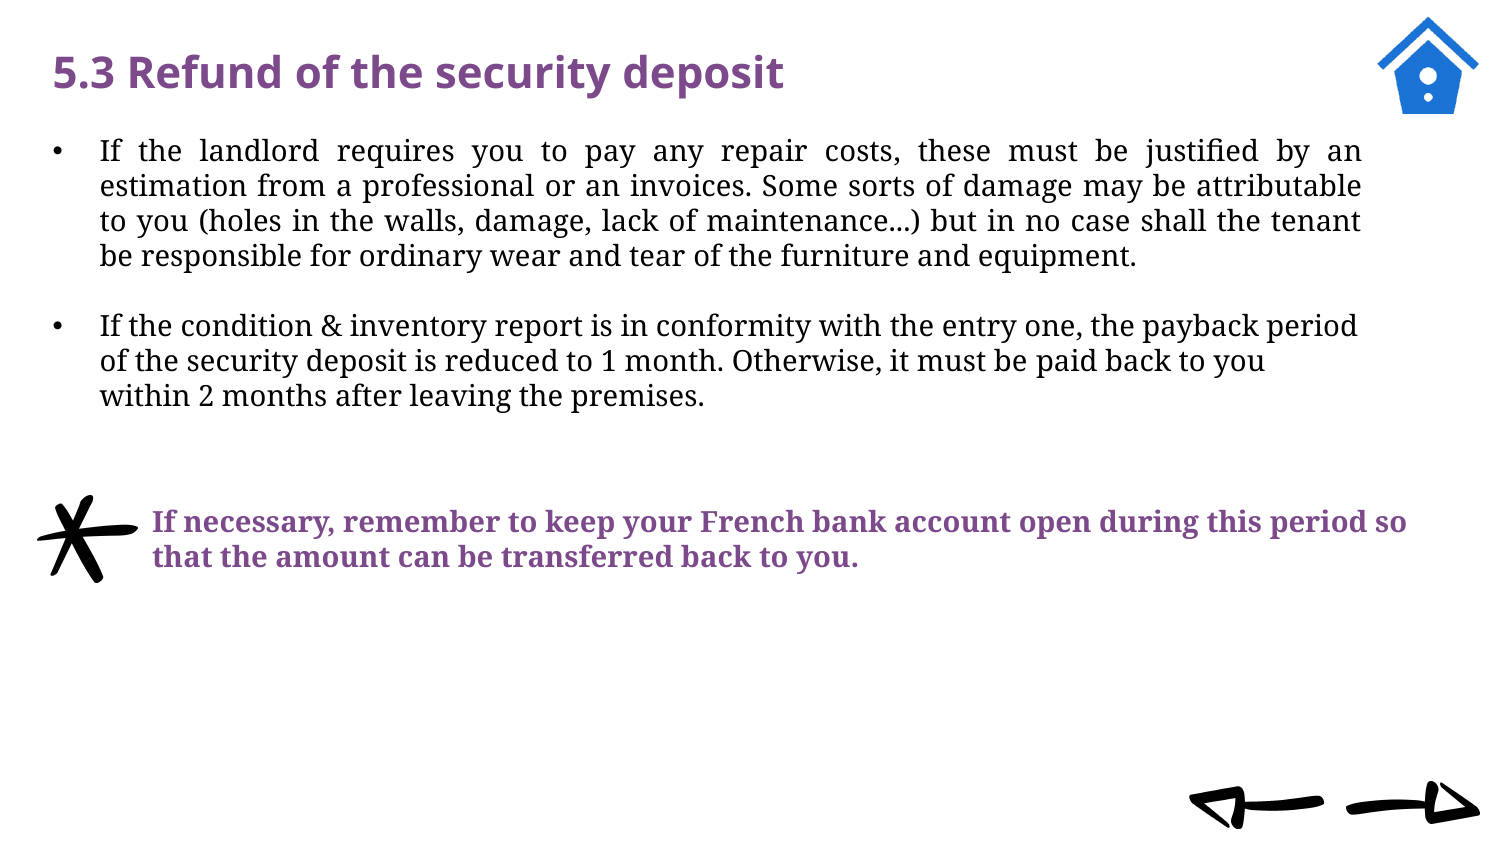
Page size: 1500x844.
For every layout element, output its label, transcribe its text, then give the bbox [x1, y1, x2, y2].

picture [1189, 786, 1324, 829]
picture [37, 495, 138, 583]
text_box If necessary, remember to keep your French bank account open during this period so that the amount can be transferred back to you. [137, 495, 1424, 616]
text_box 5.3 Refund of the security deposit If the landlord requires you to pay any repair costs, these must be justified by an estimation from a professional or an invoices. Some sorts of damage may be attributable to you (holes in the walls, damage, lack of maintenance...) but in no case shall the tenant be responsible for ordinary wear and tear of the furniture and equipment. If the condition & inventory report is in conformity with the entry one, the payback period of the security deposit is reduced to 1 month. Otherwise, it must be paid back to you within 2 months after leaving the premises. [37, 37, 1378, 420]
picture [1346, 781, 1481, 825]
picture [1376, 12, 1479, 115]
